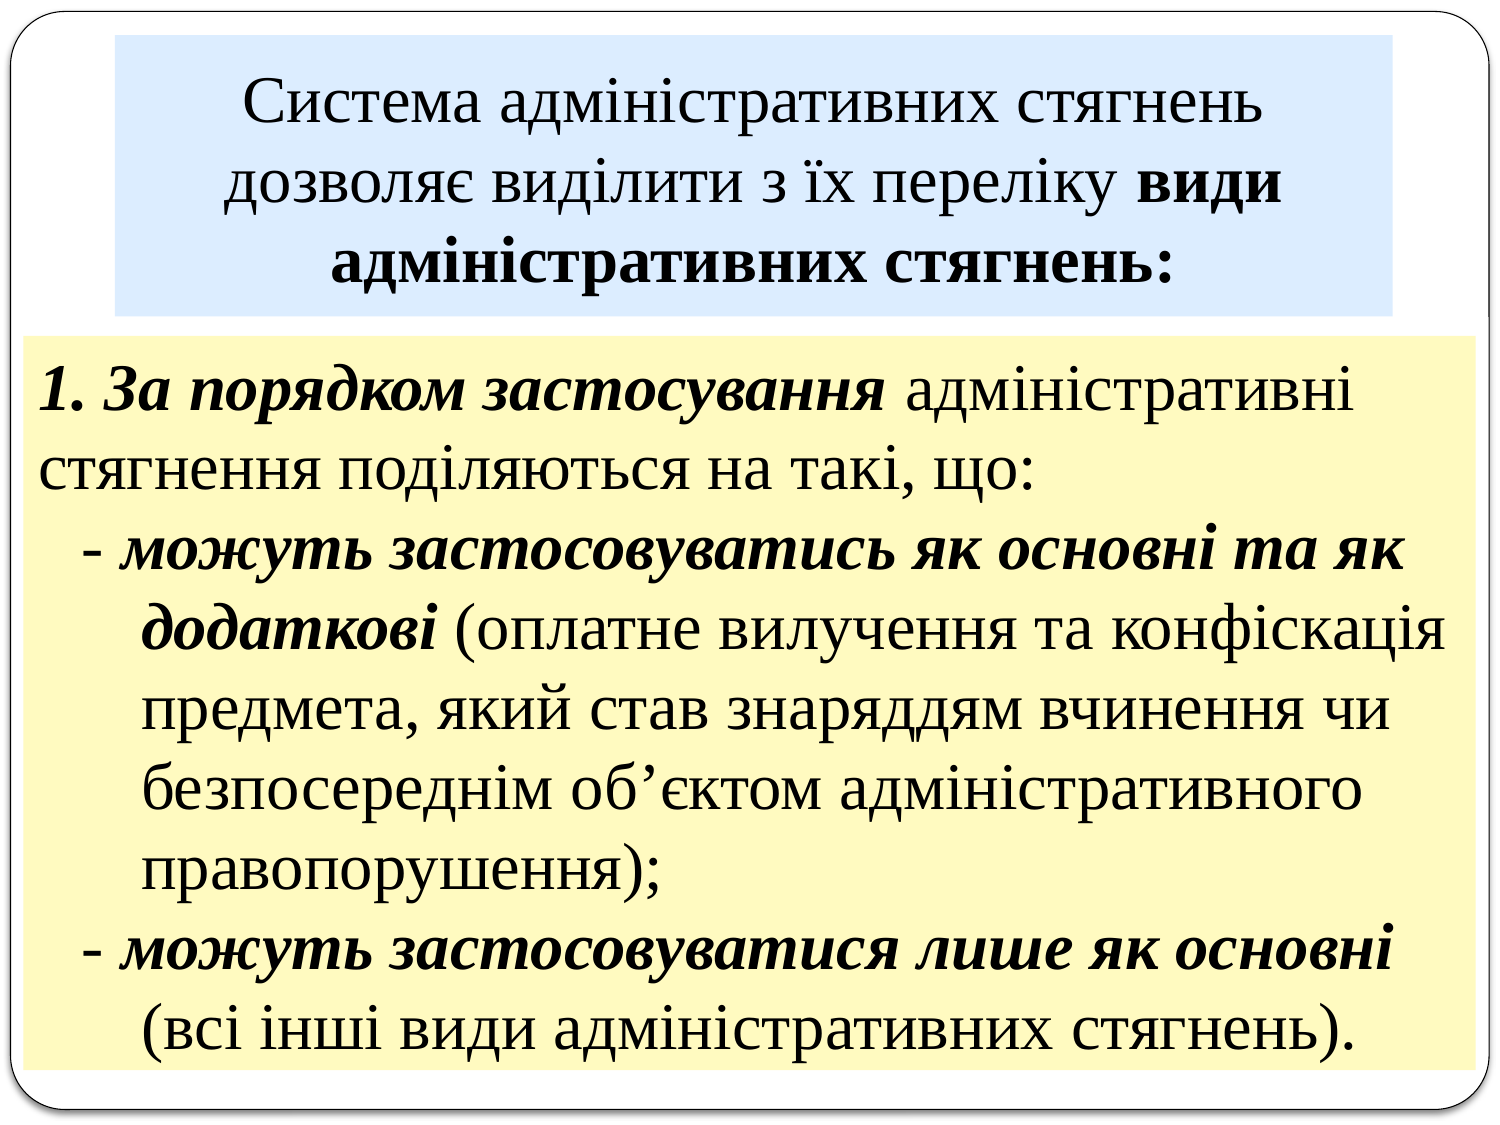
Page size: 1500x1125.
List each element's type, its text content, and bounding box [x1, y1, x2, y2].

text_box 1. За порядком застосування адміністративні стягнення поділяються на такі, що: - можуть застосовуватись як основні та як додаткові (оплатне вилучення та конфіскація предмета, який став знаряддям вчинення чи безпосереднім об’єктом адміністративного правопорушення); - можуть застосовуватися лише як основні (всі інші види адміністративних стягнень). [23, 335, 1476, 1071]
text_box Система адміністративних стягнень дозволяє виділити з їх переліку види адміністративних стягнень: [114, 35, 1393, 317]
